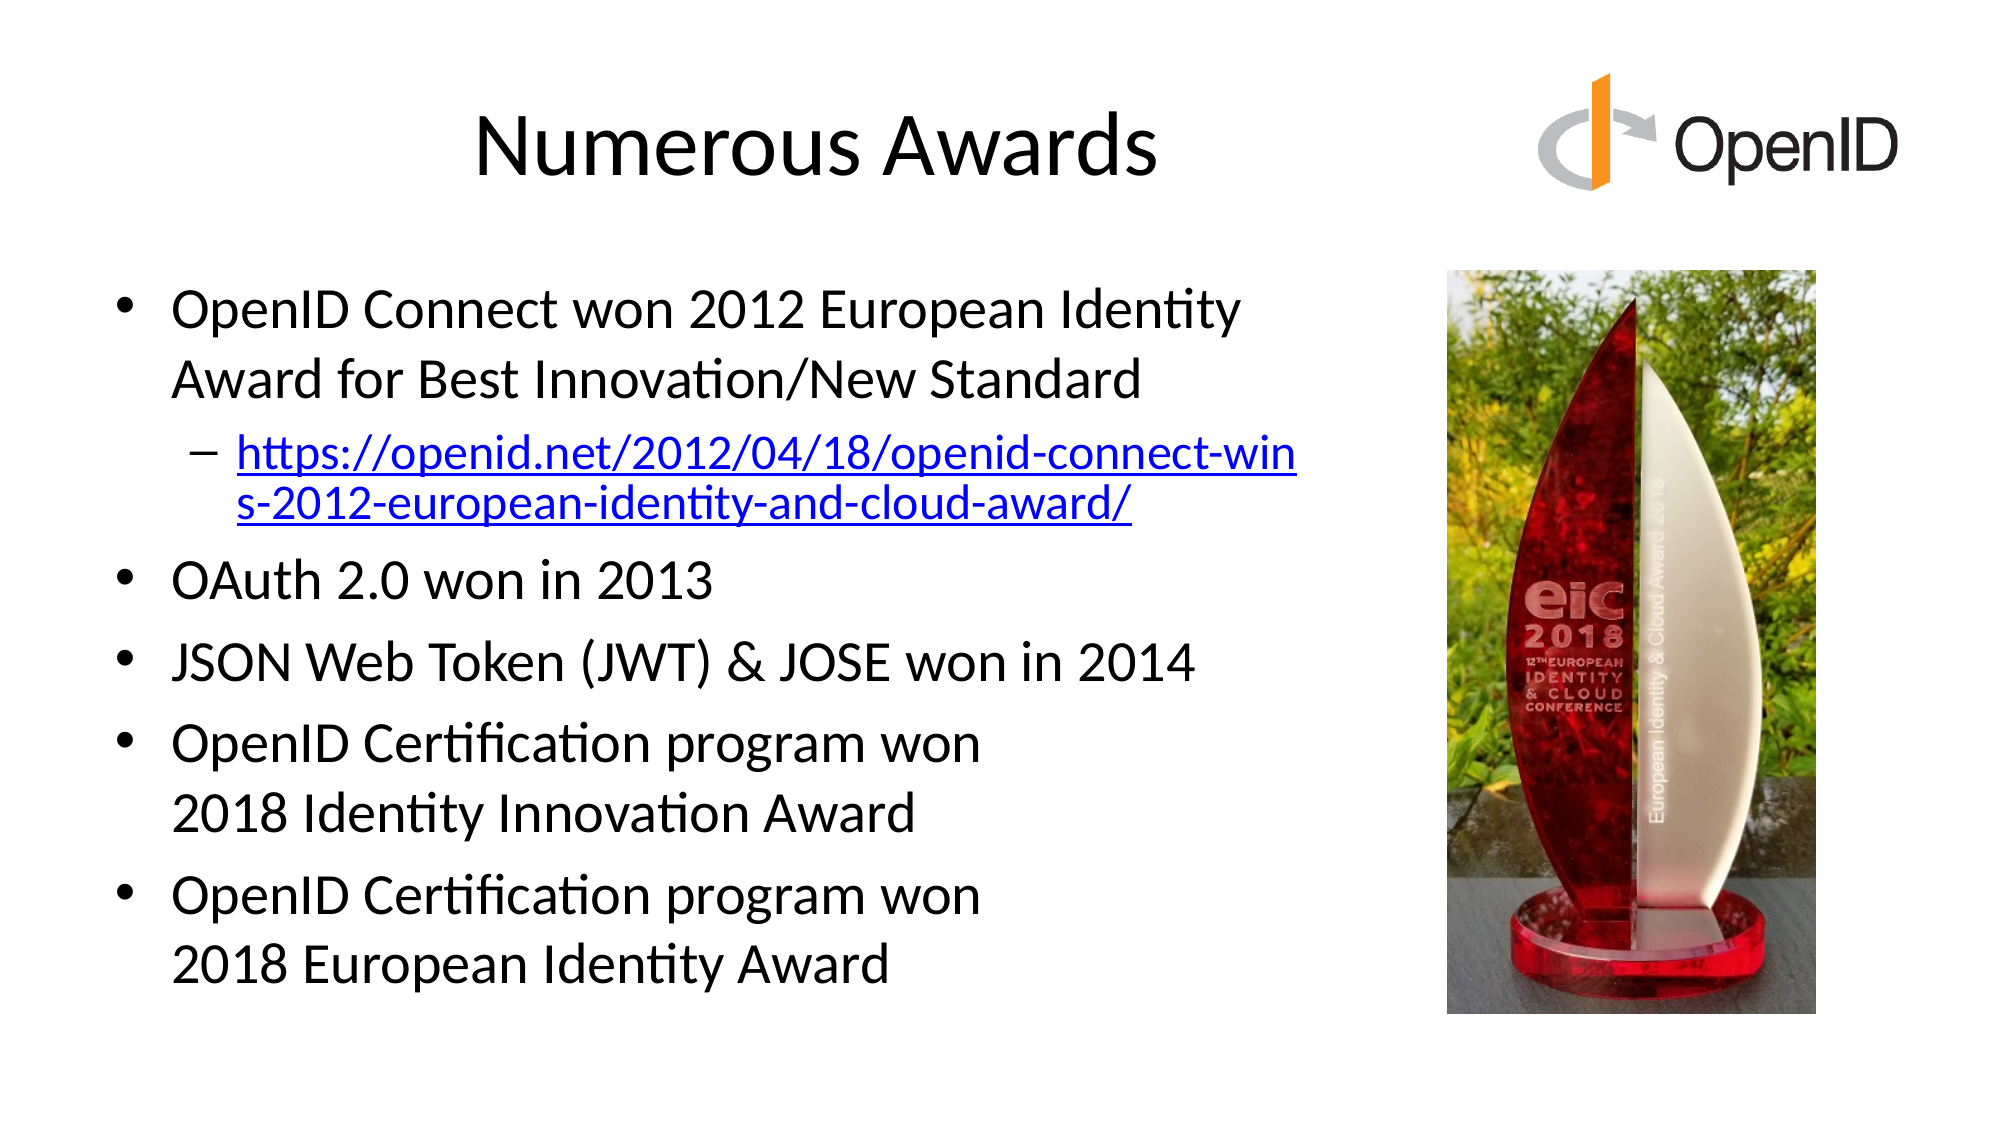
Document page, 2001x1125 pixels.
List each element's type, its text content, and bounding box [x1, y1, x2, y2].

list OpenID Connect won 2012 European Identity Award for Best Innovation/New Standard https://openid.net/2012/04/18/openid-connect-wins-2012-european-identity-and-cloud-award/ OAuth 2.0 won in 2013 JSON Web Token (JWT) & JOSE won in 2014 OpenID Certification program won 2018 Identity Innovation Award OpenID Certification program won 2018 European Identity Award [99, 262, 1322, 1089]
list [1447, 270, 1817, 1014]
title Numerous Awards [101, 45, 1533, 233]
picture [1533, 49, 1931, 229]
